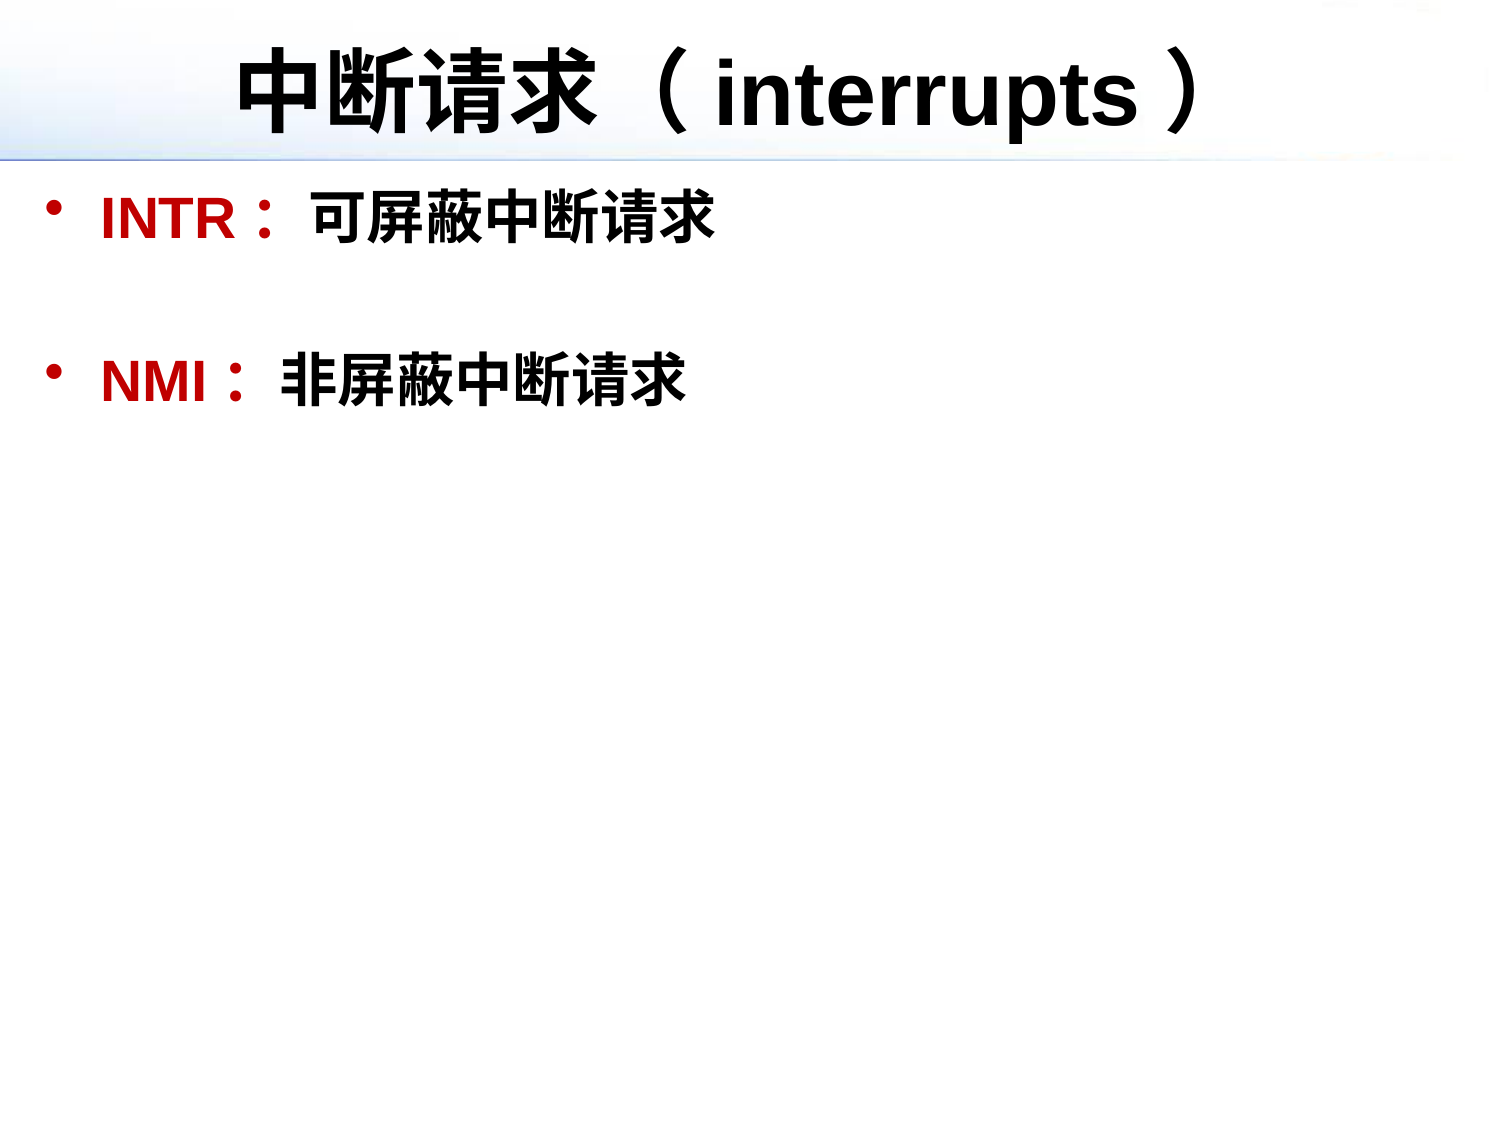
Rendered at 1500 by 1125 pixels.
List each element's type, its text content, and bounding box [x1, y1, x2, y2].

title 中断请求（interrupts） [29, 31, 1459, 147]
picture [0, 0, 1500, 161]
list INTR：可屏蔽中断请求 NMI：非屏蔽中断请求 [29, 172, 1459, 1071]
